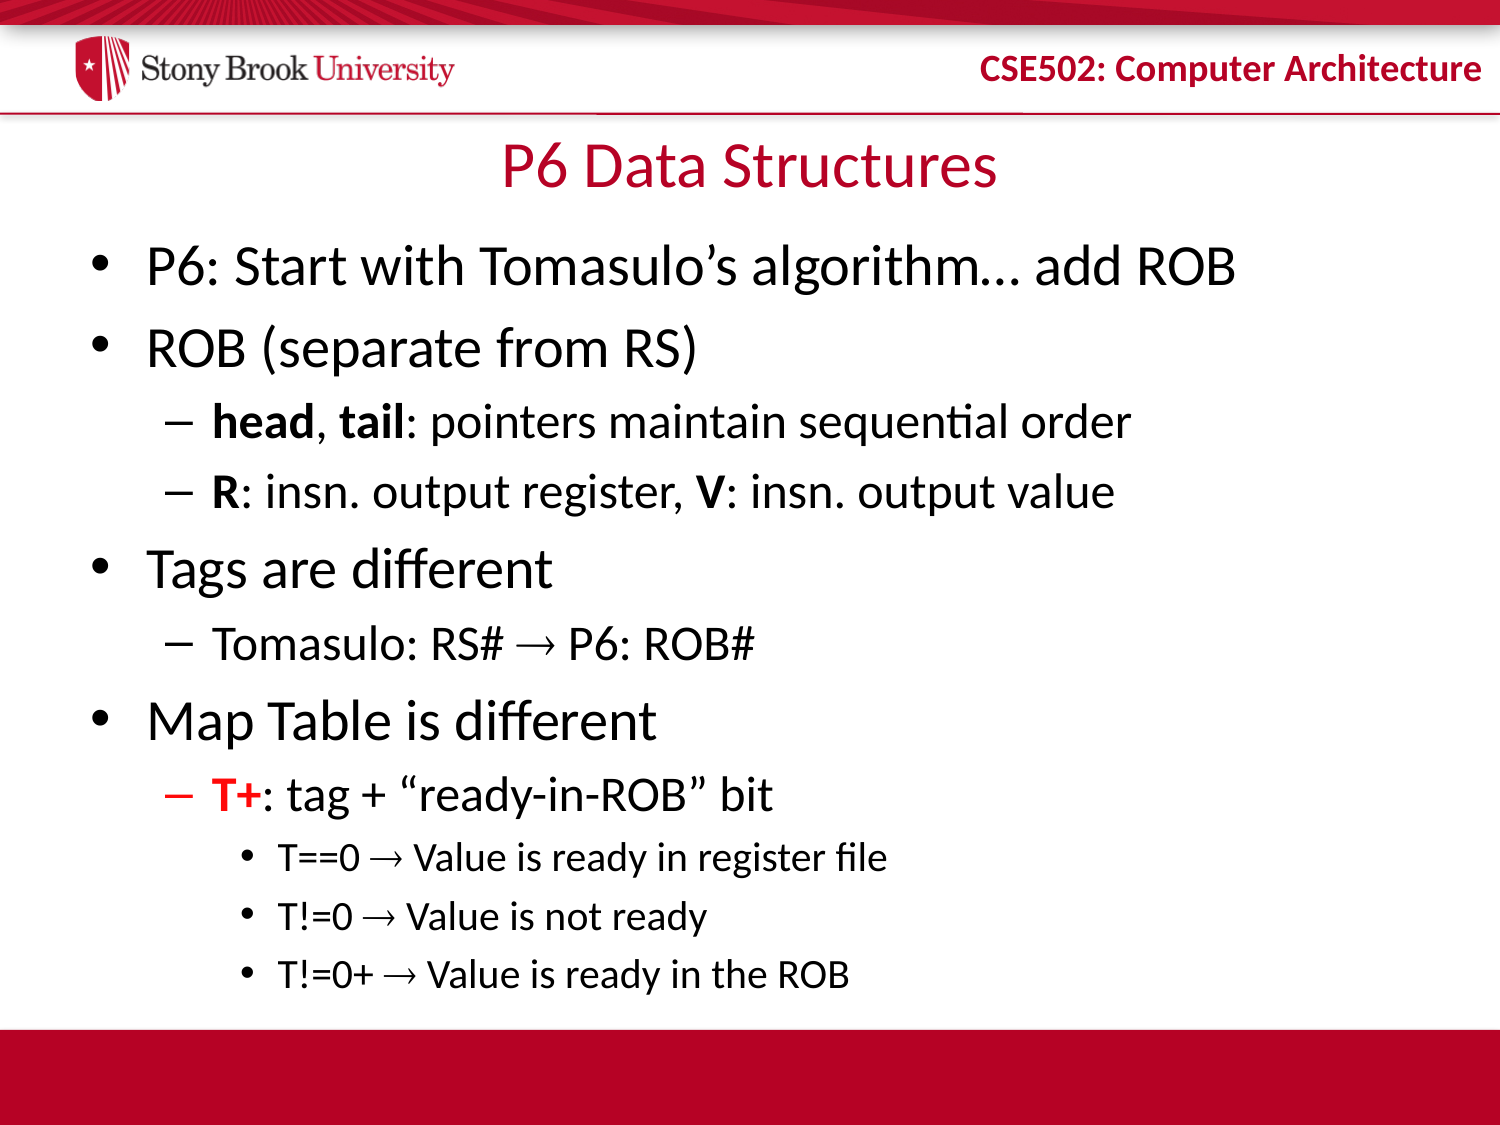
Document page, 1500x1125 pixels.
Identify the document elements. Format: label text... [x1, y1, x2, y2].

list P6: Start with Tomasulo’s algorithm… add ROB ROB (separate from RS) head, tail: pointers maintain sequential order R: insn. output register, V: insn. output value Tags are different Tomasulo: RS#  P6: ROB# Map Table is different T+: tag + “ready-in-ROB” bit T==0  Value is ready in register file T!=0  Value is not ready T!=0+  Value is ready in the ROB [75, 219, 1425, 1024]
title P6 Data Structures [0, 113, 1500, 209]
picture [0, 0, 1500, 25]
